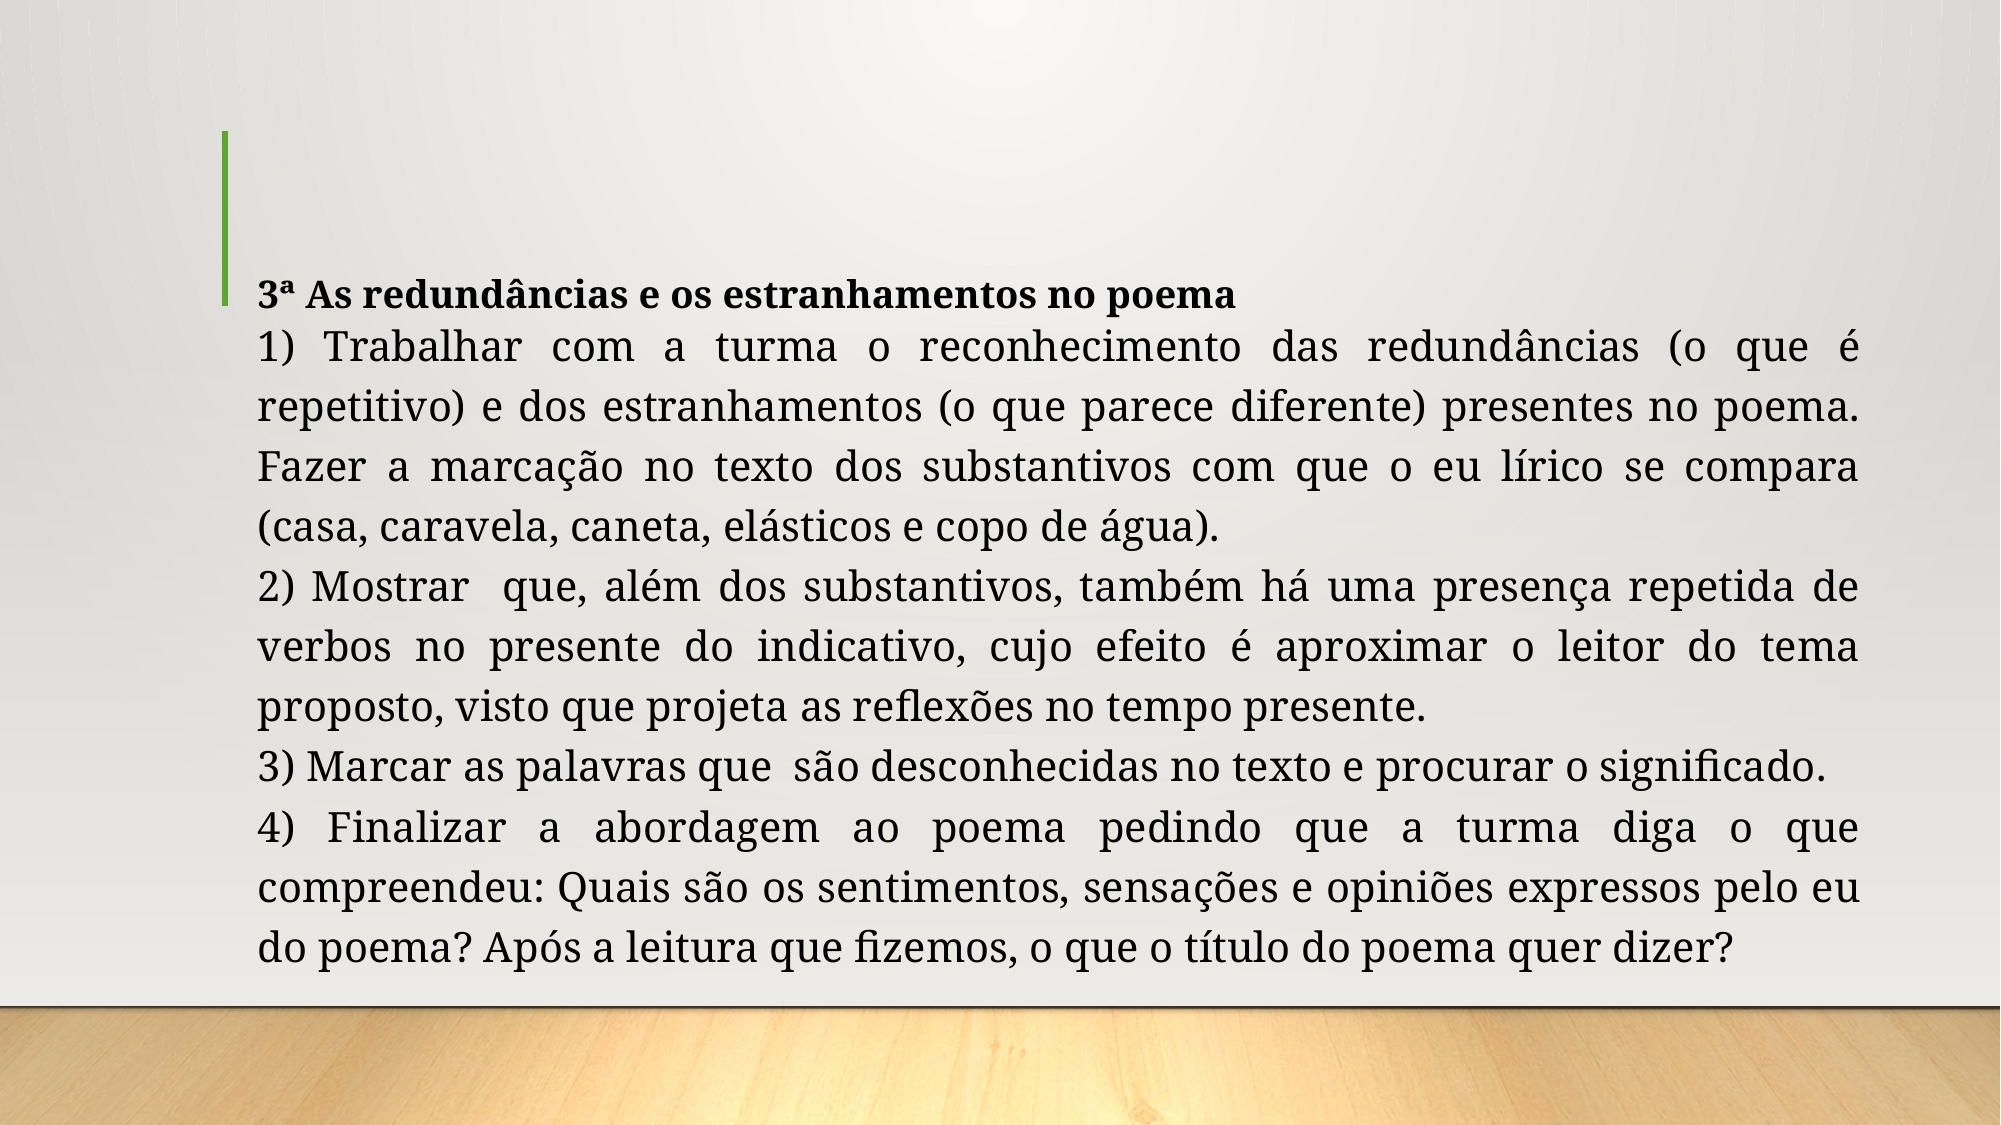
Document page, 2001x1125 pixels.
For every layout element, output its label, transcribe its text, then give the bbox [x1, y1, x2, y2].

list 1) Trabalhar com a turma o reconhecimento das redundâncias (o que é repetitivo) e dos estranhamentos (o que parece diferente) presentes no poema. Fazer a marcação no texto dos substantivos com que o eu lírico se compara (casa, caravela, caneta, elásticos e copo de água). 2) Mostrar que, além dos substantivos, também há uma presença repetida de verbos no presente do indicativo, cujo efeito é aproximar o leitor do tema proposto, visto que projeta as reflexões no tempo presente. 3) Marcar as palavras que são desconhecidas no texto e procurar o significado. 4) Finalizar a abordagem ao poema pedindo que a turma diga o que compreendeu: Quais são os sentimentos, sensações e opiniões expressos pelo eu do poema? Após a leitura que fizemos, o que o título do poema quer dizer? [242, 302, 1876, 1070]
picture [0, 1006, 2000, 1125]
title 3ª As redundâncias e os estranhamentos no poema [242, 266, 1819, 302]
